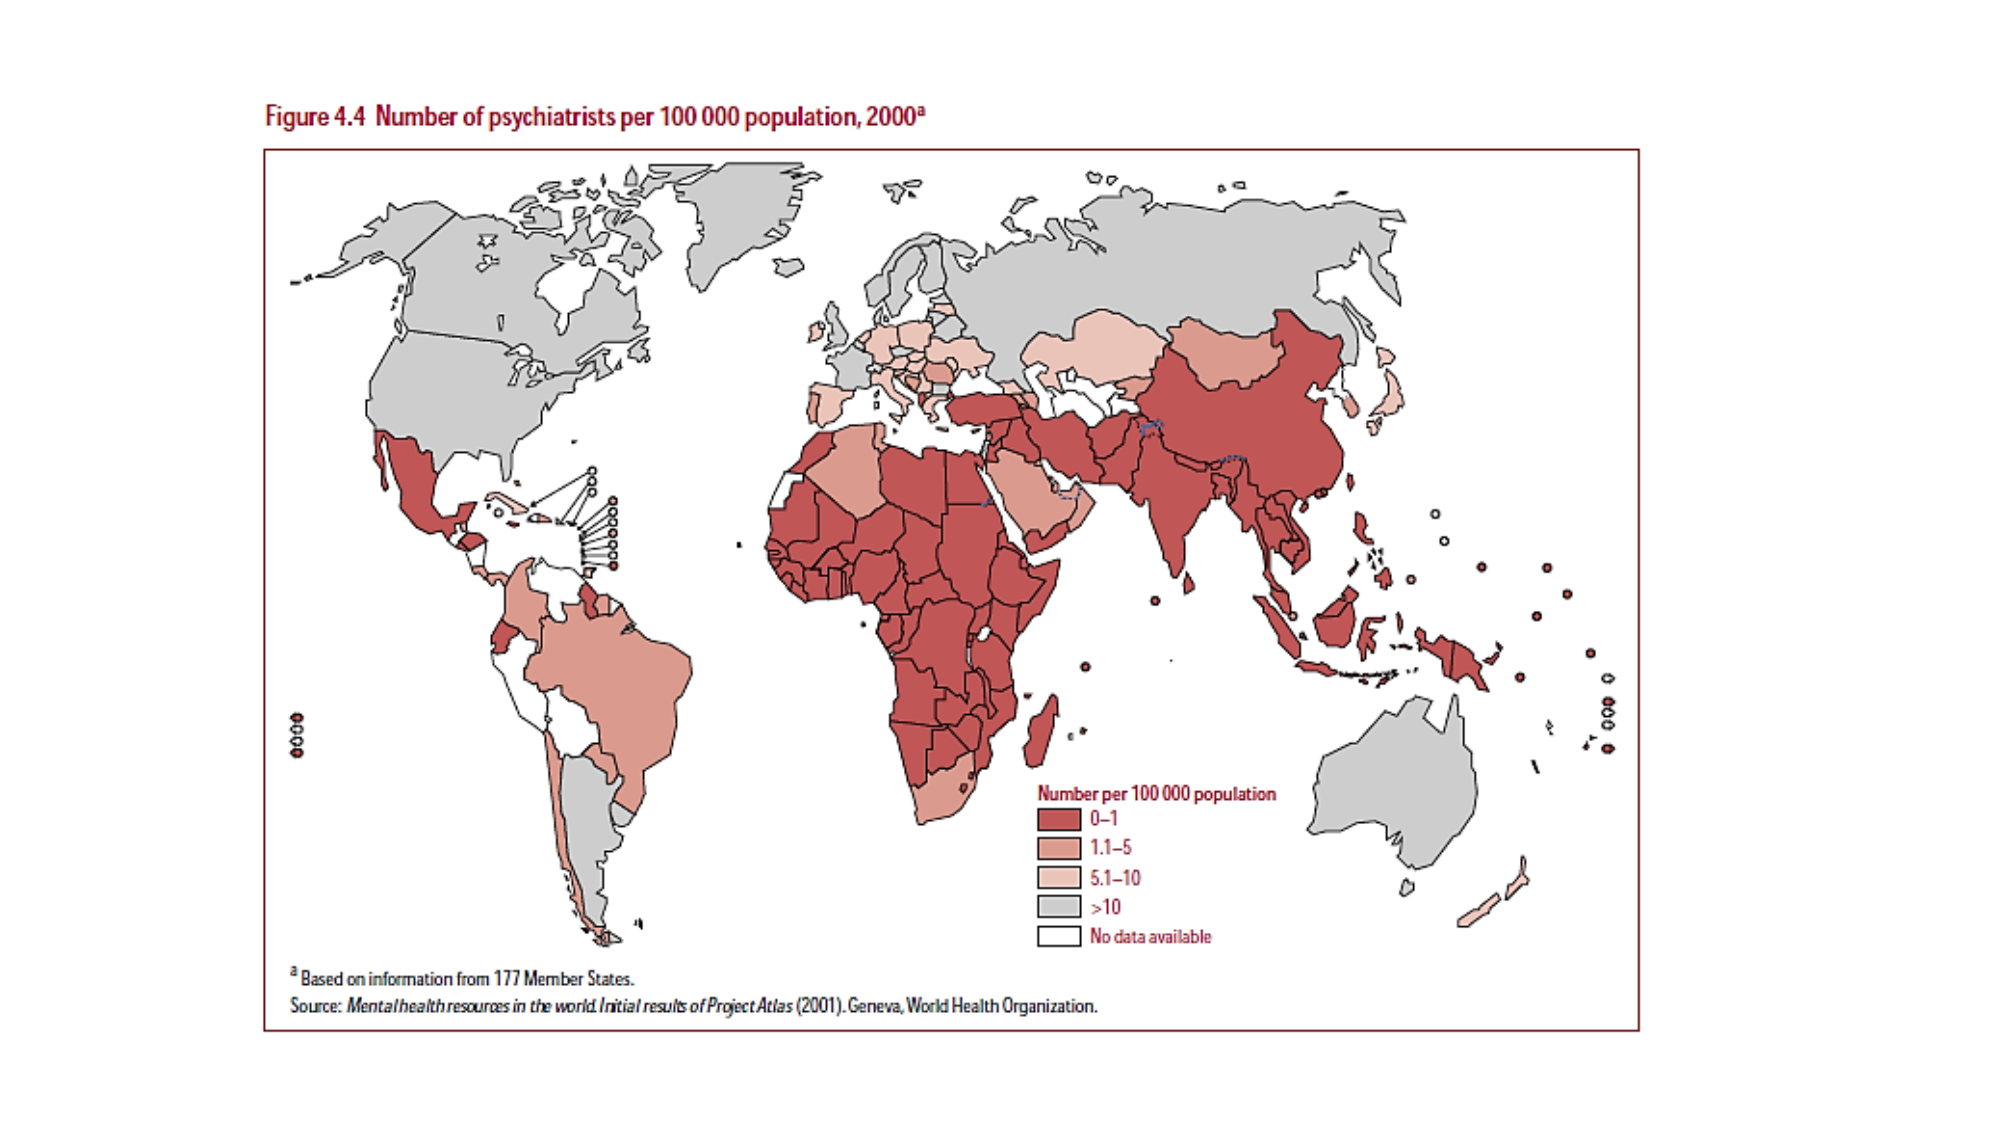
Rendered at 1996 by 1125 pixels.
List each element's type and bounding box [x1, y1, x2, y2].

picture [259, 99, 1648, 1038]
